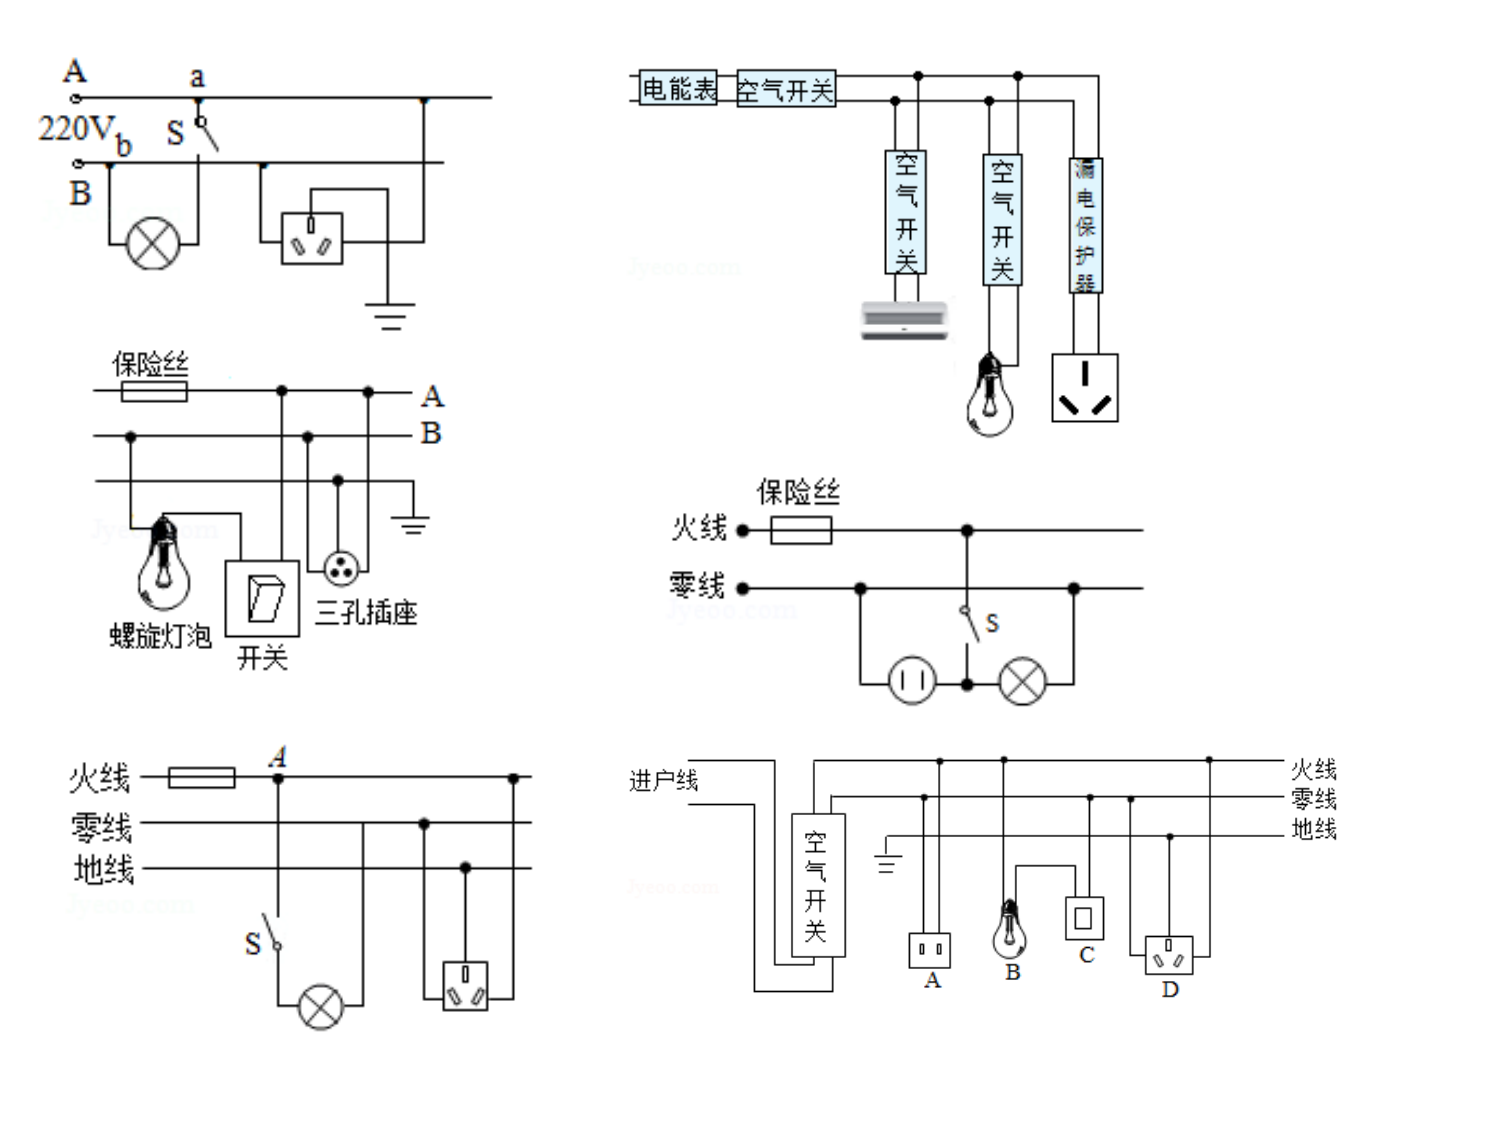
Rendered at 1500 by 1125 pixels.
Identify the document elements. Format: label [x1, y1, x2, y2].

picture [662, 474, 1151, 713]
picture [62, 737, 539, 1038]
picture [624, 749, 1341, 1002]
picture [37, 49, 501, 338]
picture [87, 349, 454, 677]
picture [624, 62, 1126, 444]
